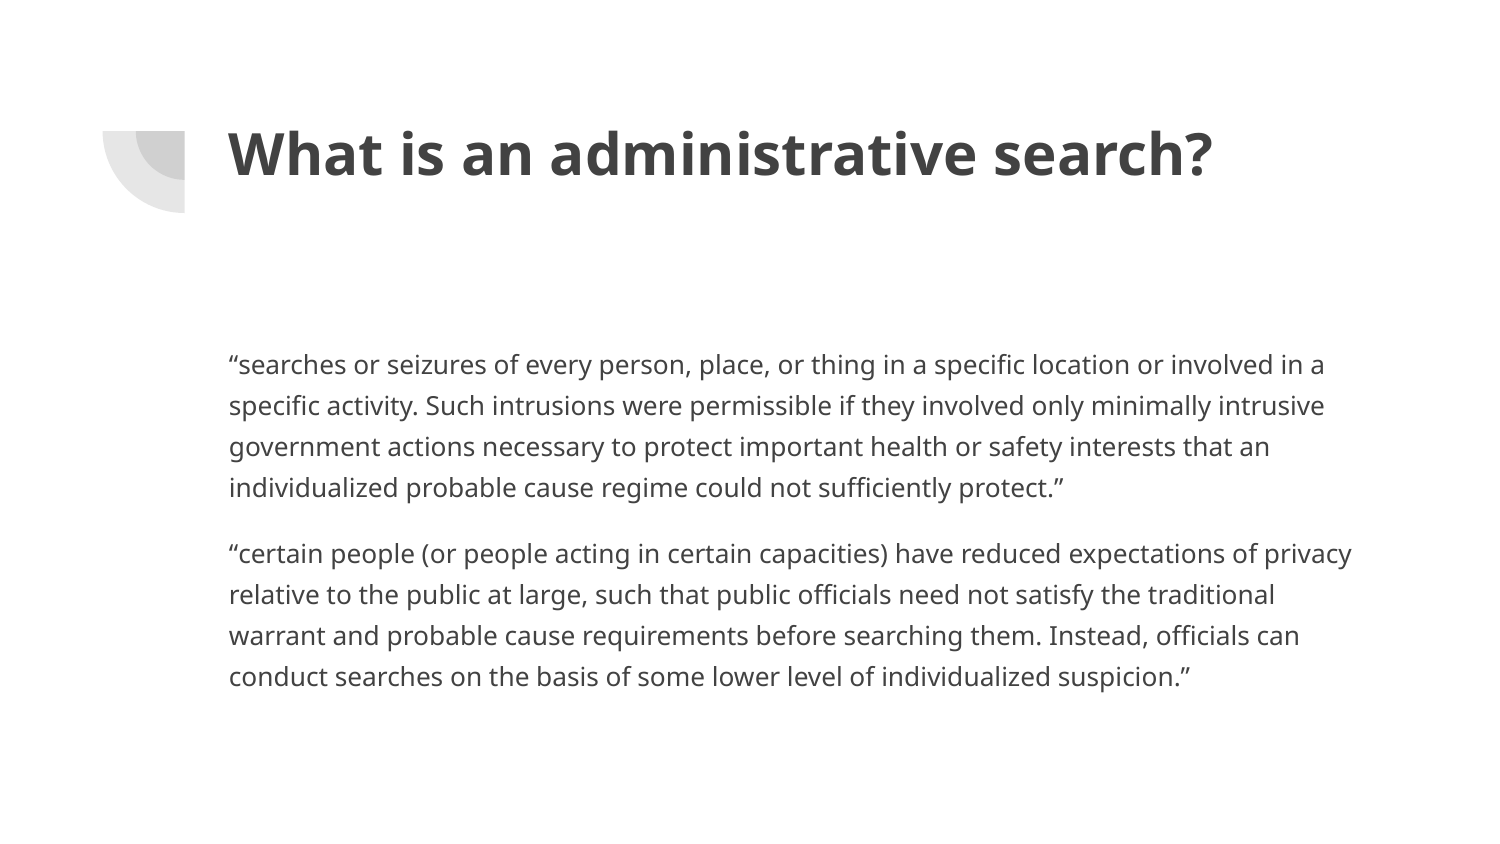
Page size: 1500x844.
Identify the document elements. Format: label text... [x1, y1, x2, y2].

list “searches or seizures of every person, place, or thing in a specific location or involved in a specific activity. Such intrusions were permissible if they involved only minimally intrusive government actions necessary to protect important health or safety interests that an individualized probable cause regime could not sufficiently protect.” “certain people (or people acting in certain capacities) have reduced expectations of privacy relative to the public at large, such that public officials need not satisfy the traditional warrant and probable cause requirements before searching them. Instead, officials can conduct searches on the basis of some lower level of individualized suspicion.” [213, 326, 1368, 744]
title What is an administrative search? [213, 98, 1368, 263]
